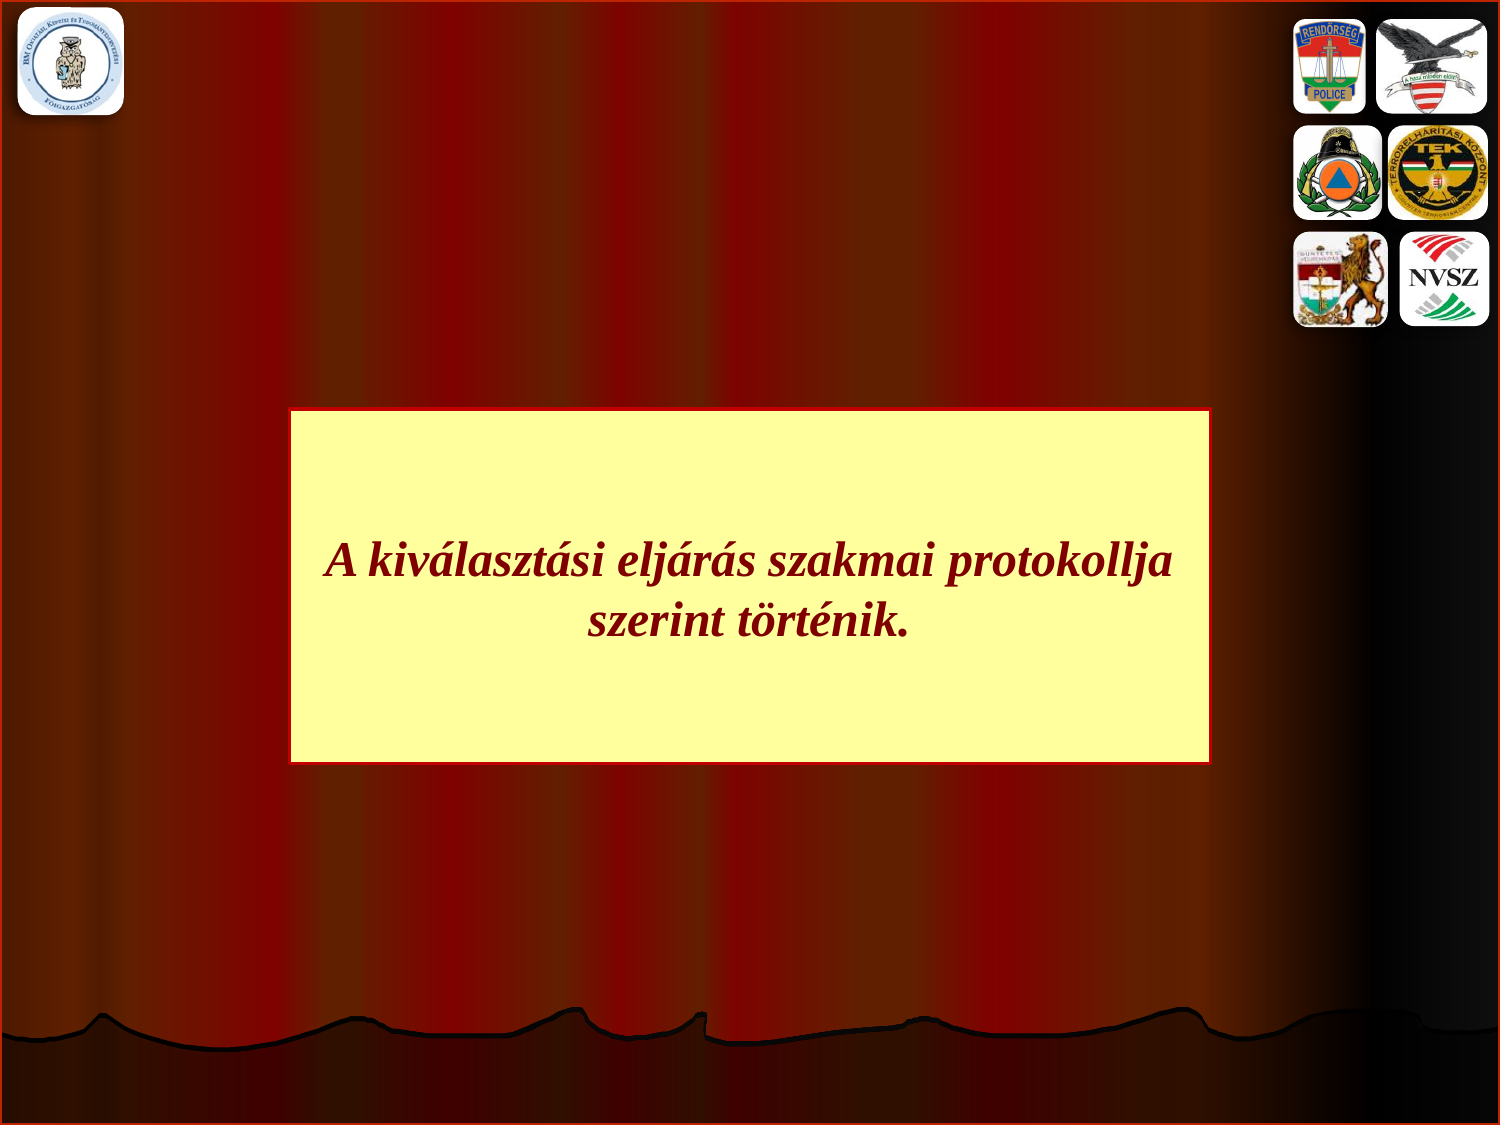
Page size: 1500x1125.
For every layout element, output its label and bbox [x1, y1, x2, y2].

picture [17, 6, 124, 116]
text_box [1293, 18, 1490, 328]
text_box [0, 0, 1500, 1125]
